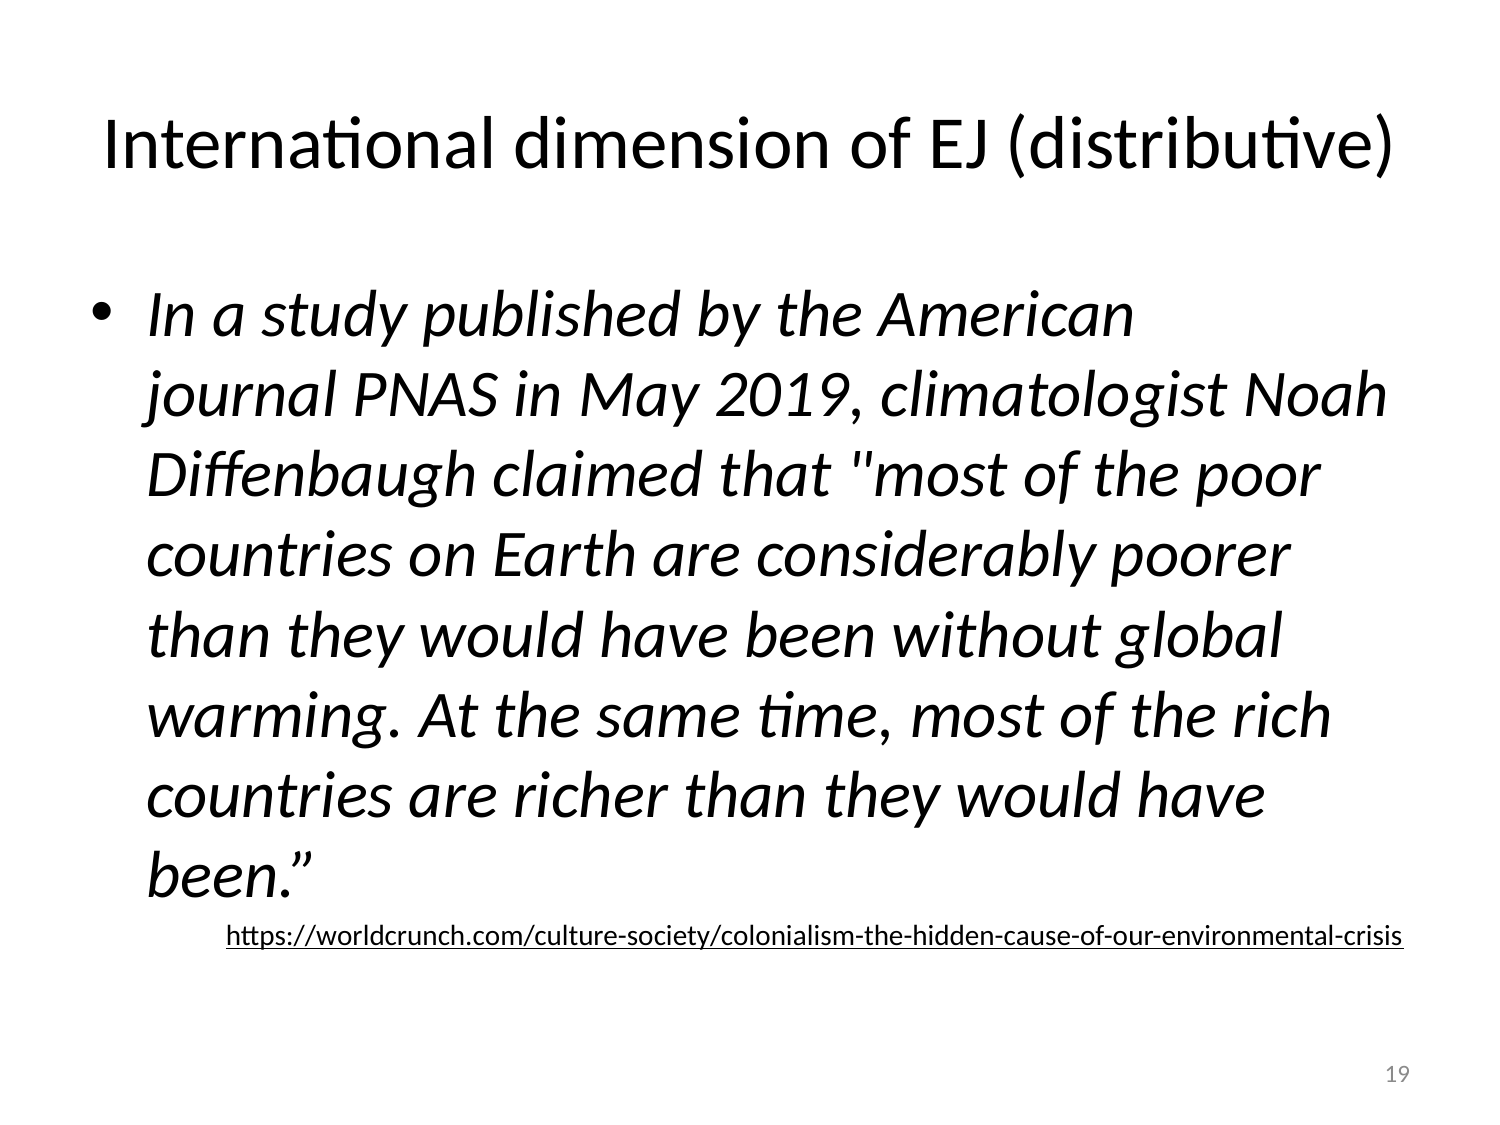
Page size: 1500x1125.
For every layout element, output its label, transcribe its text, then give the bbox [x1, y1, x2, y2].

title International dimension of EJ (distributive) [75, 45, 1425, 233]
list In a study published by the American journal PNAS in May 2019, climatologist Noah Diffenbaugh claimed that "most of the poor countries on Earth are considerably poorer than they would have been without global warming. At the same time, most of the rich countries are richer than they would have been.” https://worldcrunch.com/culture-society/colonialism-the-hidden-cause-of-our-environmental-crisis [75, 262, 1425, 1005]
slide_number 18 [1074, 1042, 1425, 1103]
